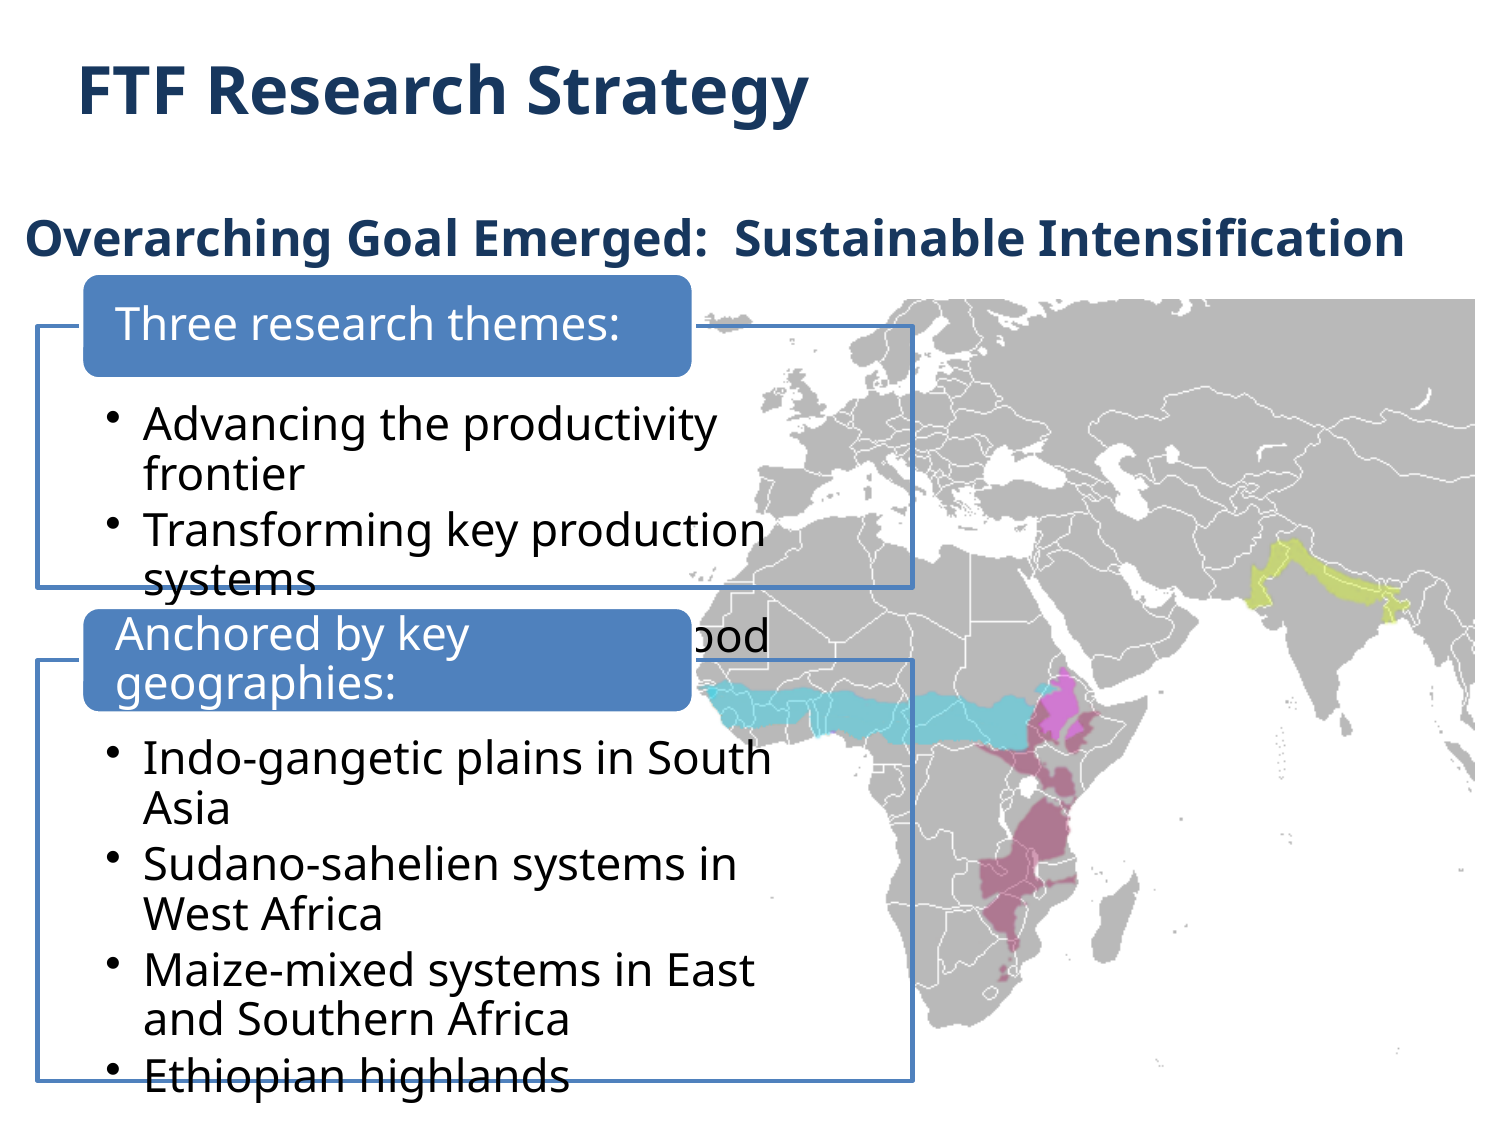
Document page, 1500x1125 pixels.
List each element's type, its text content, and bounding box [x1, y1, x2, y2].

picture [913, 299, 1476, 1075]
text_box Overarching Goal Emerged: Sustainable Intensification [9, 199, 1422, 274]
text_box FTF Research Strategy [12, 0, 825, 175]
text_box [37, 237, 913, 1117]
